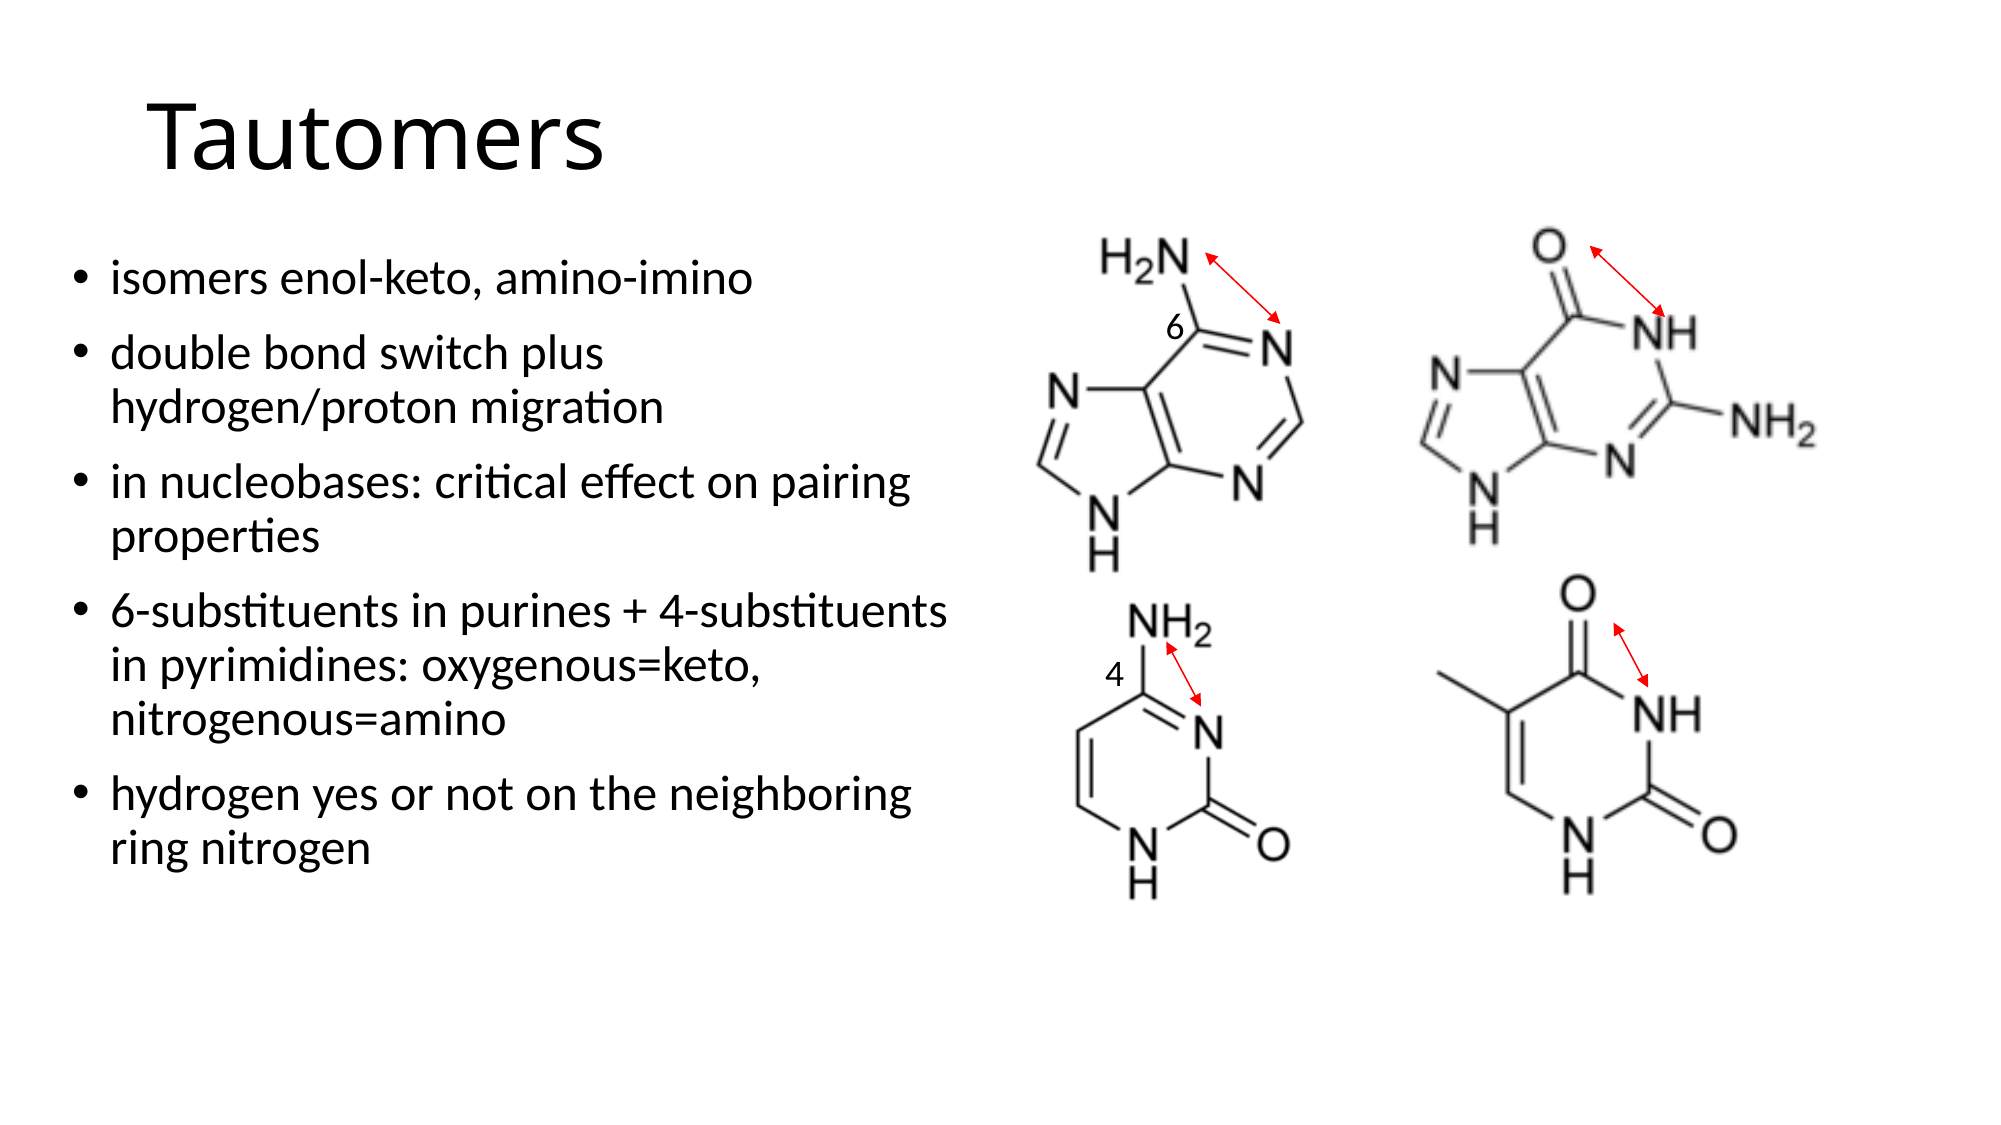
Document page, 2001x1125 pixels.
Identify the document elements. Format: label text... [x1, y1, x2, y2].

list isomers enol-keto, amino-imino double bond switch plus hydrogen/proton migration in nucleobases: critical effect on pairing properties 6-substituents in purines + 4-substituents in pyrimidines: oxygenous=keto, nitrogenous=amino hydrogen yes or not on the neighboring ring nitrogen [57, 244, 971, 959]
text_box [1016, 210, 1835, 919]
title Tautomers [131, 31, 1857, 249]
